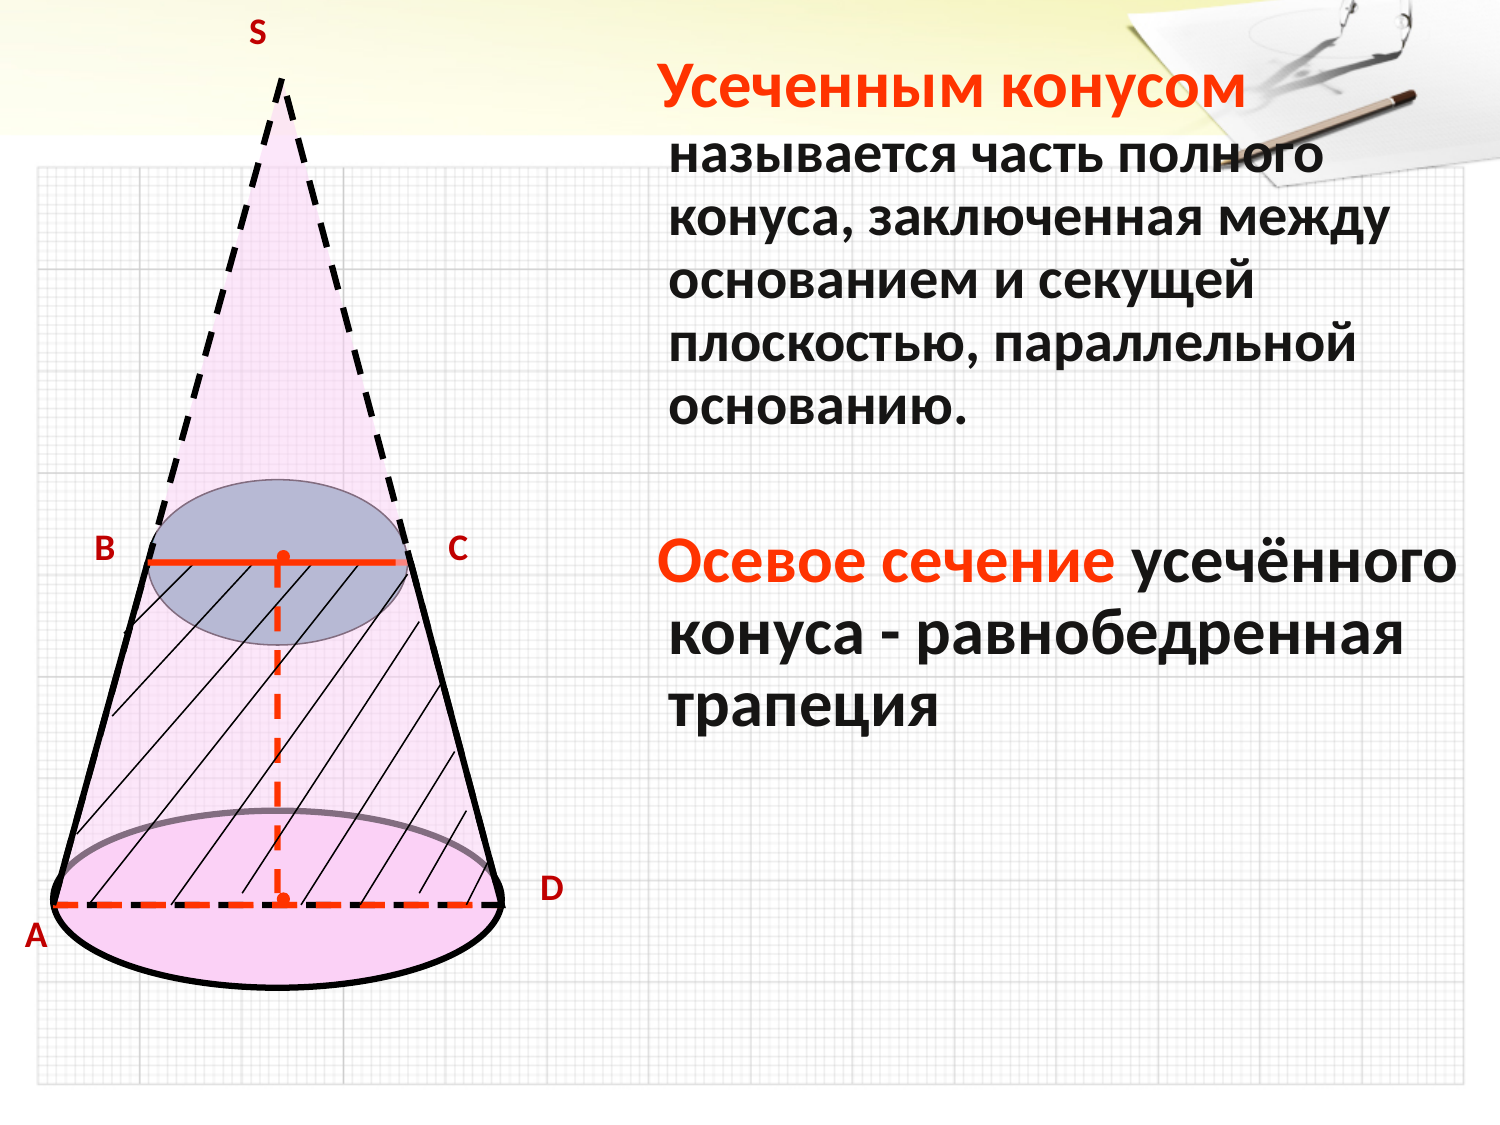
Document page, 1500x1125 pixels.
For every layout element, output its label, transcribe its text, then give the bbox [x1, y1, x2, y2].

text_box [53, 877, 60, 901]
picture [0, 0, 1500, 1125]
text_box С [433, 515, 483, 576]
text_box [277, 550, 290, 562]
text_box А [10, 902, 63, 963]
text_box [55, 78, 502, 905]
text_box В [79, 515, 131, 576]
text_box [495, 877, 502, 901]
list Усеченным конусом называется часть полного конуса, заключенная между основанием и секущей плоскостью, параллельной основанию. Осевое сечение усечённого конуса - равнобедренная трапеция [597, 42, 1500, 1071]
text_box D [525, 855, 579, 916]
text_box [63, 905, 502, 988]
text_box S [234, 0, 294, 60]
text_box [277, 893, 290, 905]
